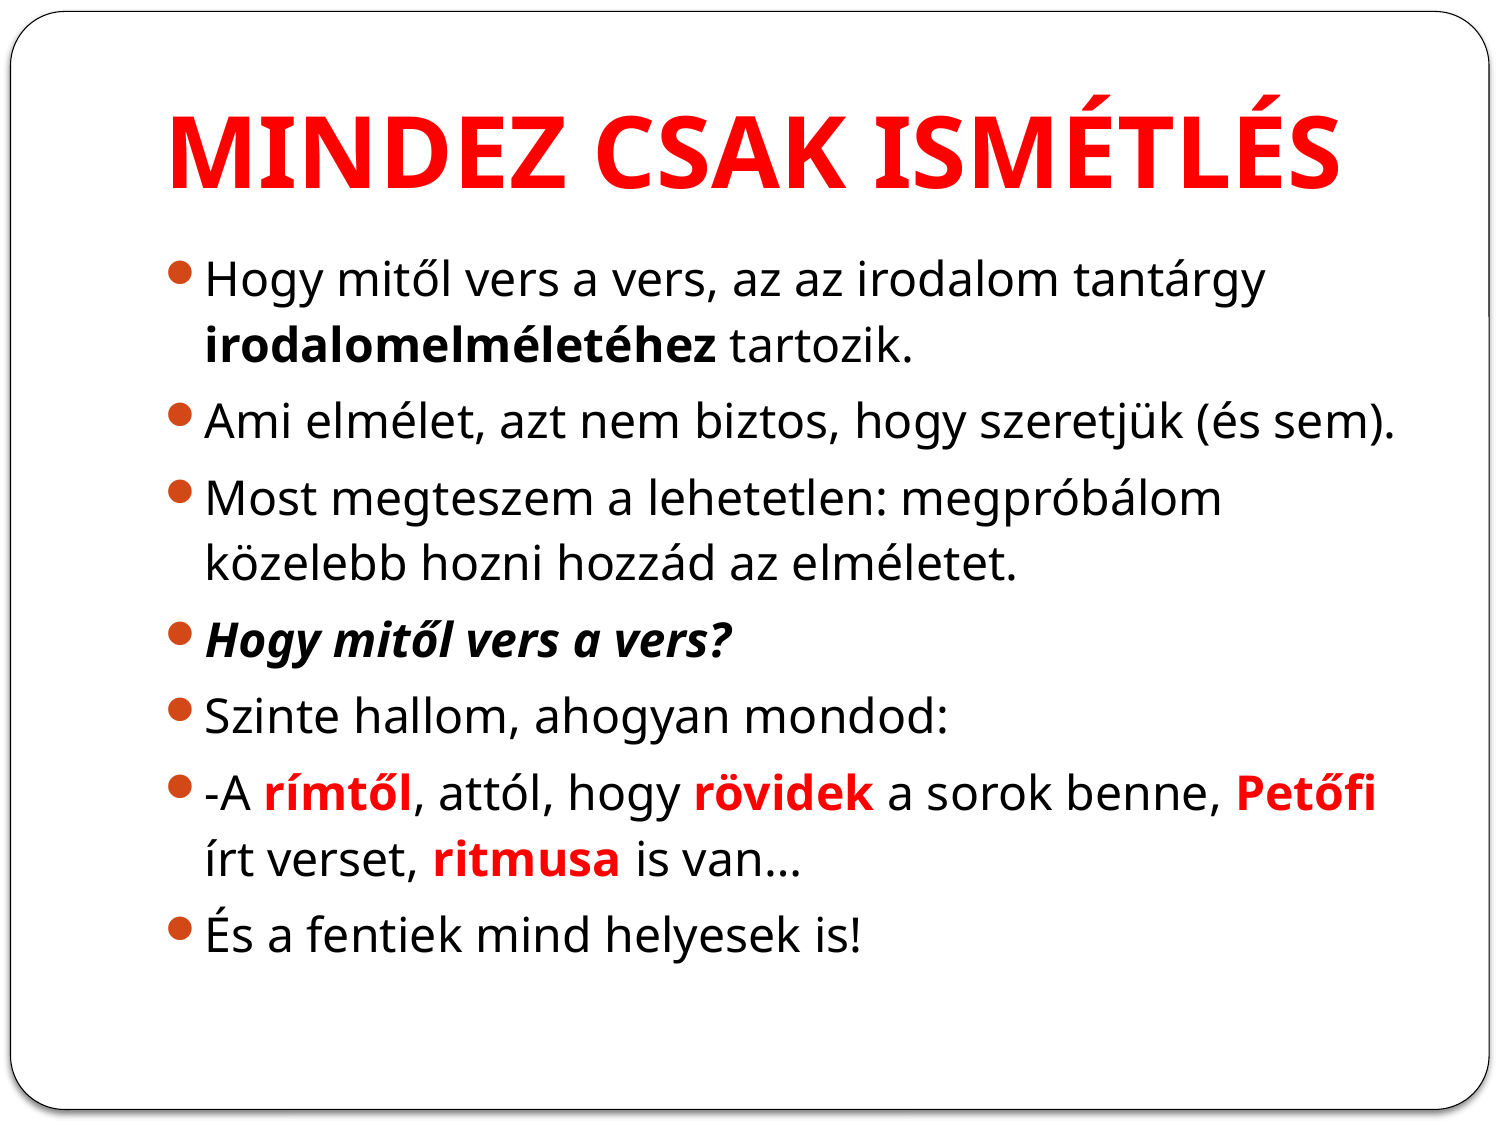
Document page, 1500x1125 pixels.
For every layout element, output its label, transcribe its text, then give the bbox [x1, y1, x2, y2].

title MINDEZ CSAK ISMÉTLÉS [150, 45, 1425, 233]
list Hogy mitől vers a vers, az az irodalom tantárgy irodalomelméletéhez tartozik. Ami elmélet, azt nem biztos, hogy szeretjük (és sem). Most megteszem a lehetetlen: megpróbálom közelebb hozni hozzád az elméletet. Hogy mitől vers a vers? Szinte hallom, ahogyan mondod: -A rímtől, attól, hogy rövidek a sorok benne, Petőfi írt verset, ritmusa is van… És a fentiek mind helyesek is! [150, 237, 1425, 988]
